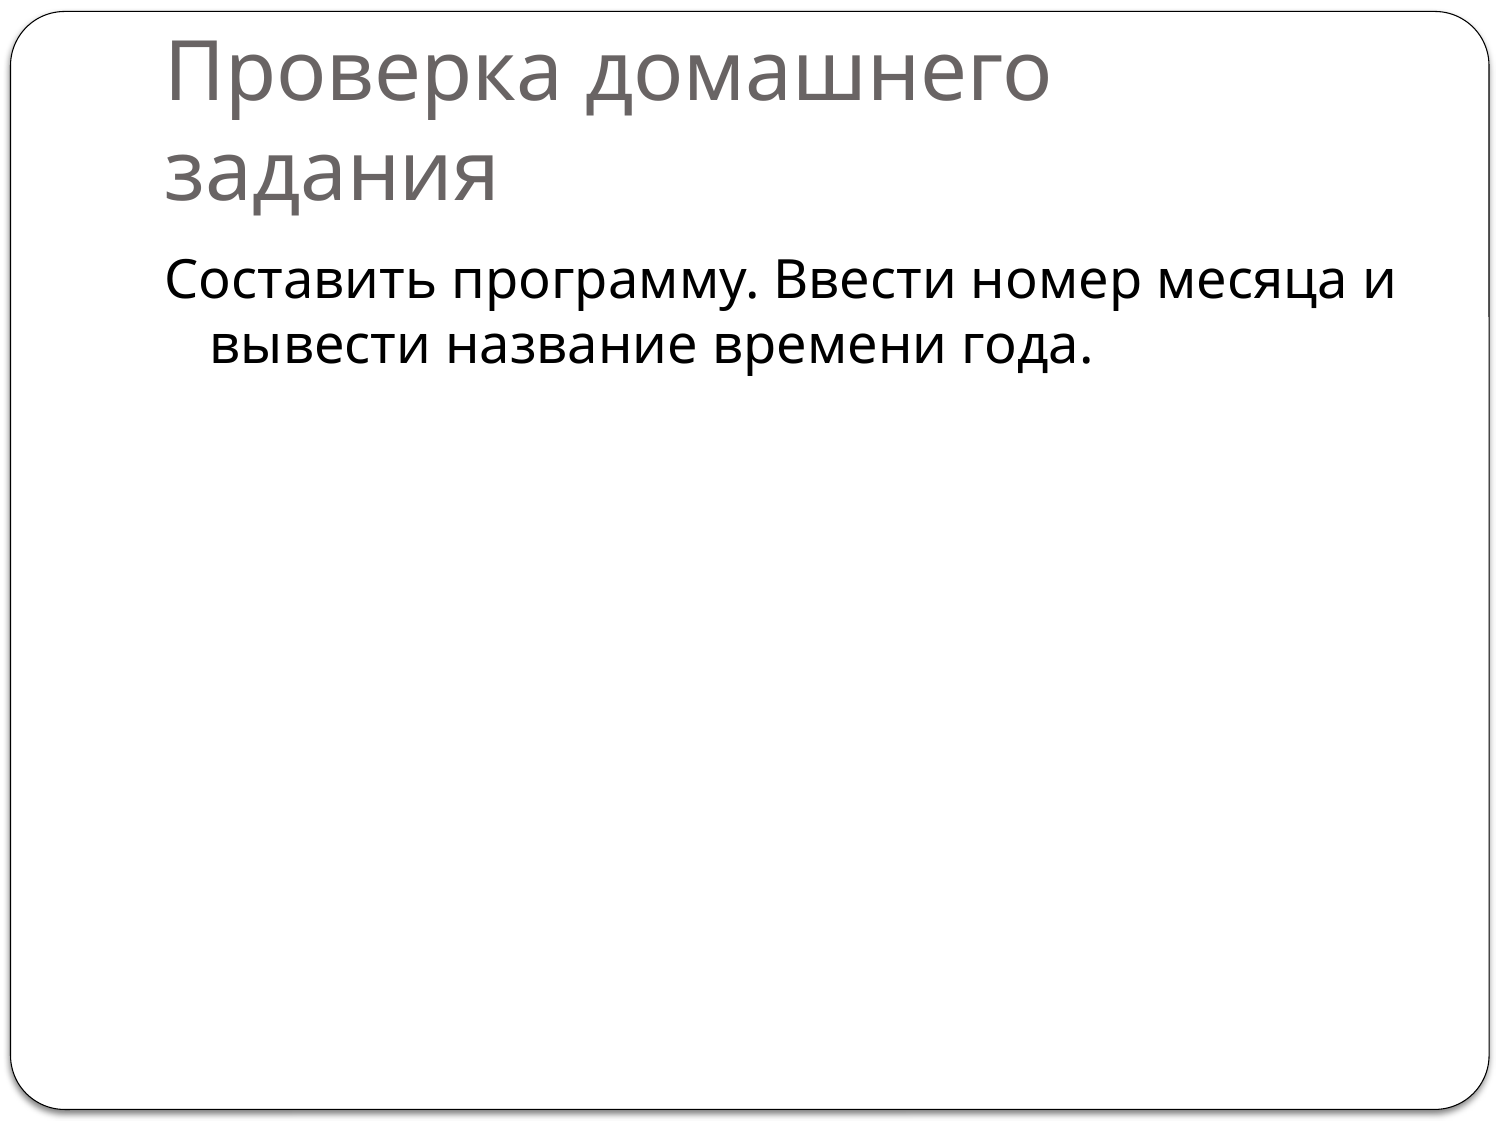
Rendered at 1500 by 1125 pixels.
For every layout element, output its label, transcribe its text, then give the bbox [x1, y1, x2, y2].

title Проверка домашнего задания [150, 45, 1425, 233]
list Составить программу. Ввести номер месяца и вывести название времени года. [150, 237, 1425, 988]
